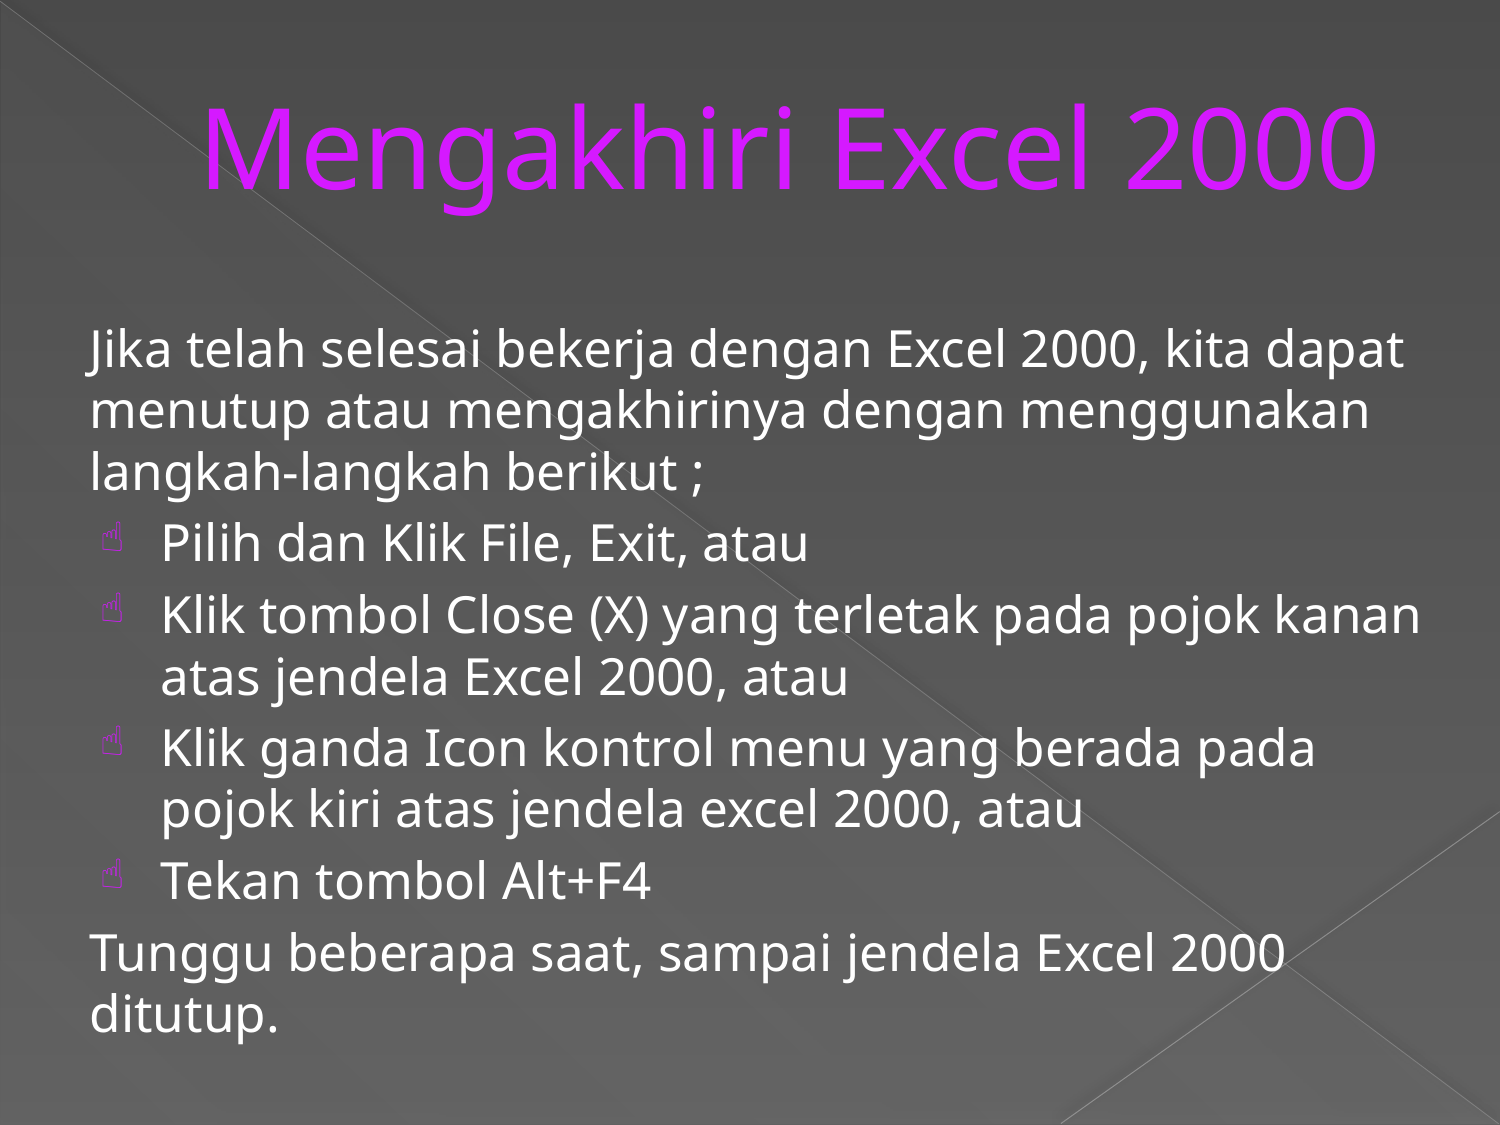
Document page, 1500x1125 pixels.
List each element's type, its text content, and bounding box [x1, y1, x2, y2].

title Mengakhiri Excel 2000 [75, 43, 1425, 247]
list Jika telah selesai bekerja dengan Excel 2000, kita dapat menutup atau mengakhirinya dengan menggunakan langkah-langkah berikut ; Pilih dan Klik File, Exit, atau Klik tombol Close (X) yang terletak pada pojok kanan atas jendela Excel 2000, atau Klik ganda Icon kontrol menu yang berada pada pojok kiri atas jendela excel 2000, atau Tekan tombol Alt+F4 Tunggu beberapa saat, sampai jendela Excel 2000 ditutup. [75, 308, 1465, 1059]
